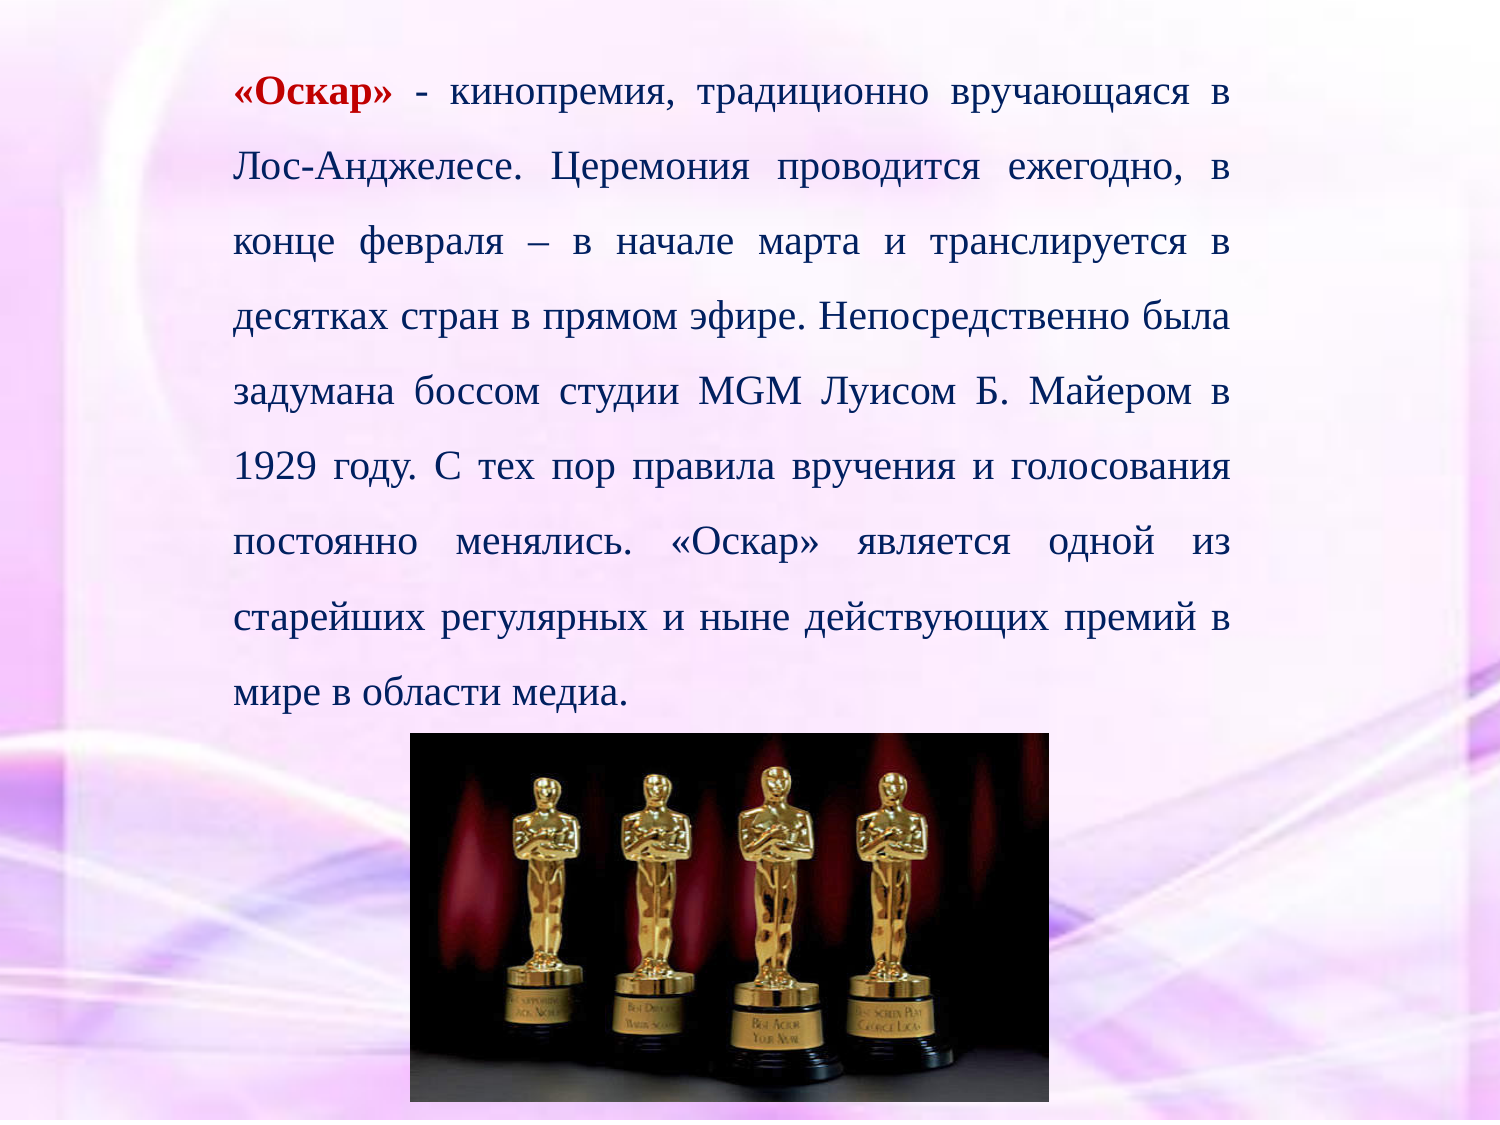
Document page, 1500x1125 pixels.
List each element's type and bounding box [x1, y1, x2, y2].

list [0, 0, 1500, 1121]
picture [410, 733, 1049, 1103]
